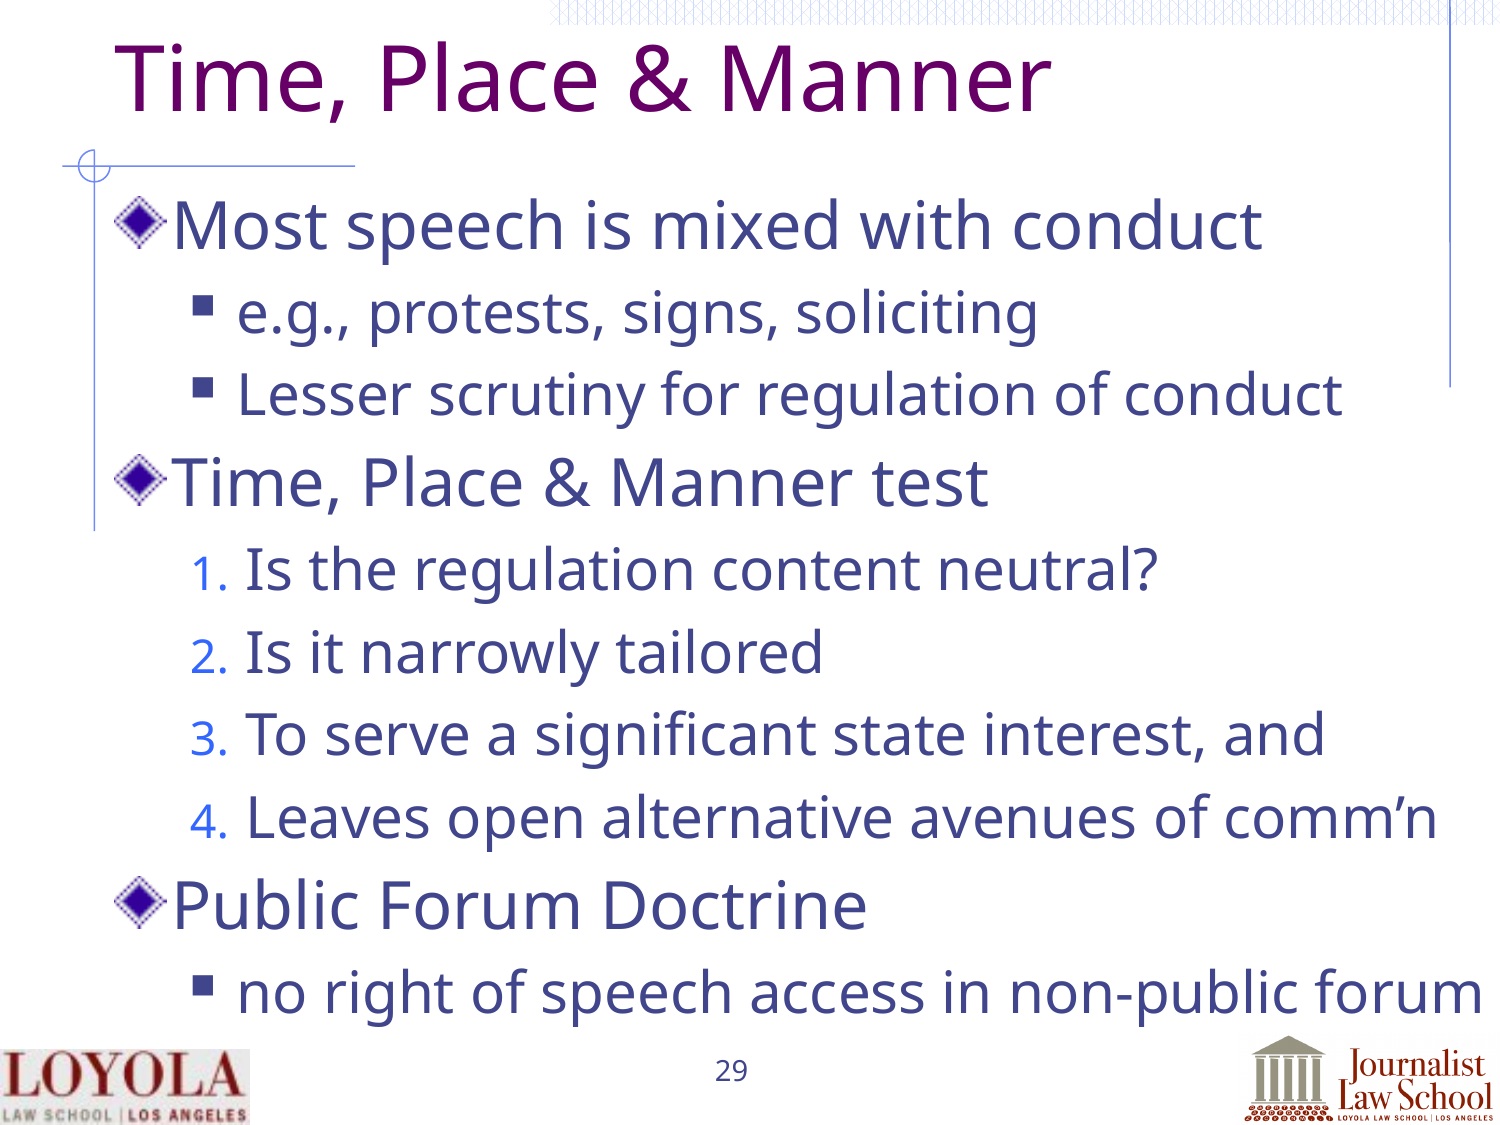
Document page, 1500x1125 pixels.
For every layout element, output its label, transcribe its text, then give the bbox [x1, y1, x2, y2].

title Time, Place & Manner [99, 49, 1376, 138]
picture [1237, 1032, 1500, 1125]
picture [114, 196, 167, 249]
list Most speech is mixed with conduct e.g., protests, signs, soliciting Lesser scrutiny for regulation of conduct Time, Place & Manner test Is the regulation content neutral? Is it narrowly tailored To serve a significant state interest, and Leaves open alternative avenues of comm’n Public Forum Doctrine no right of speech access in non-public forum [99, 174, 1500, 1013]
picture [114, 876, 167, 929]
slide_number 29 [699, 1024, 838, 1101]
picture [0, 1049, 250, 1125]
picture [114, 454, 167, 506]
